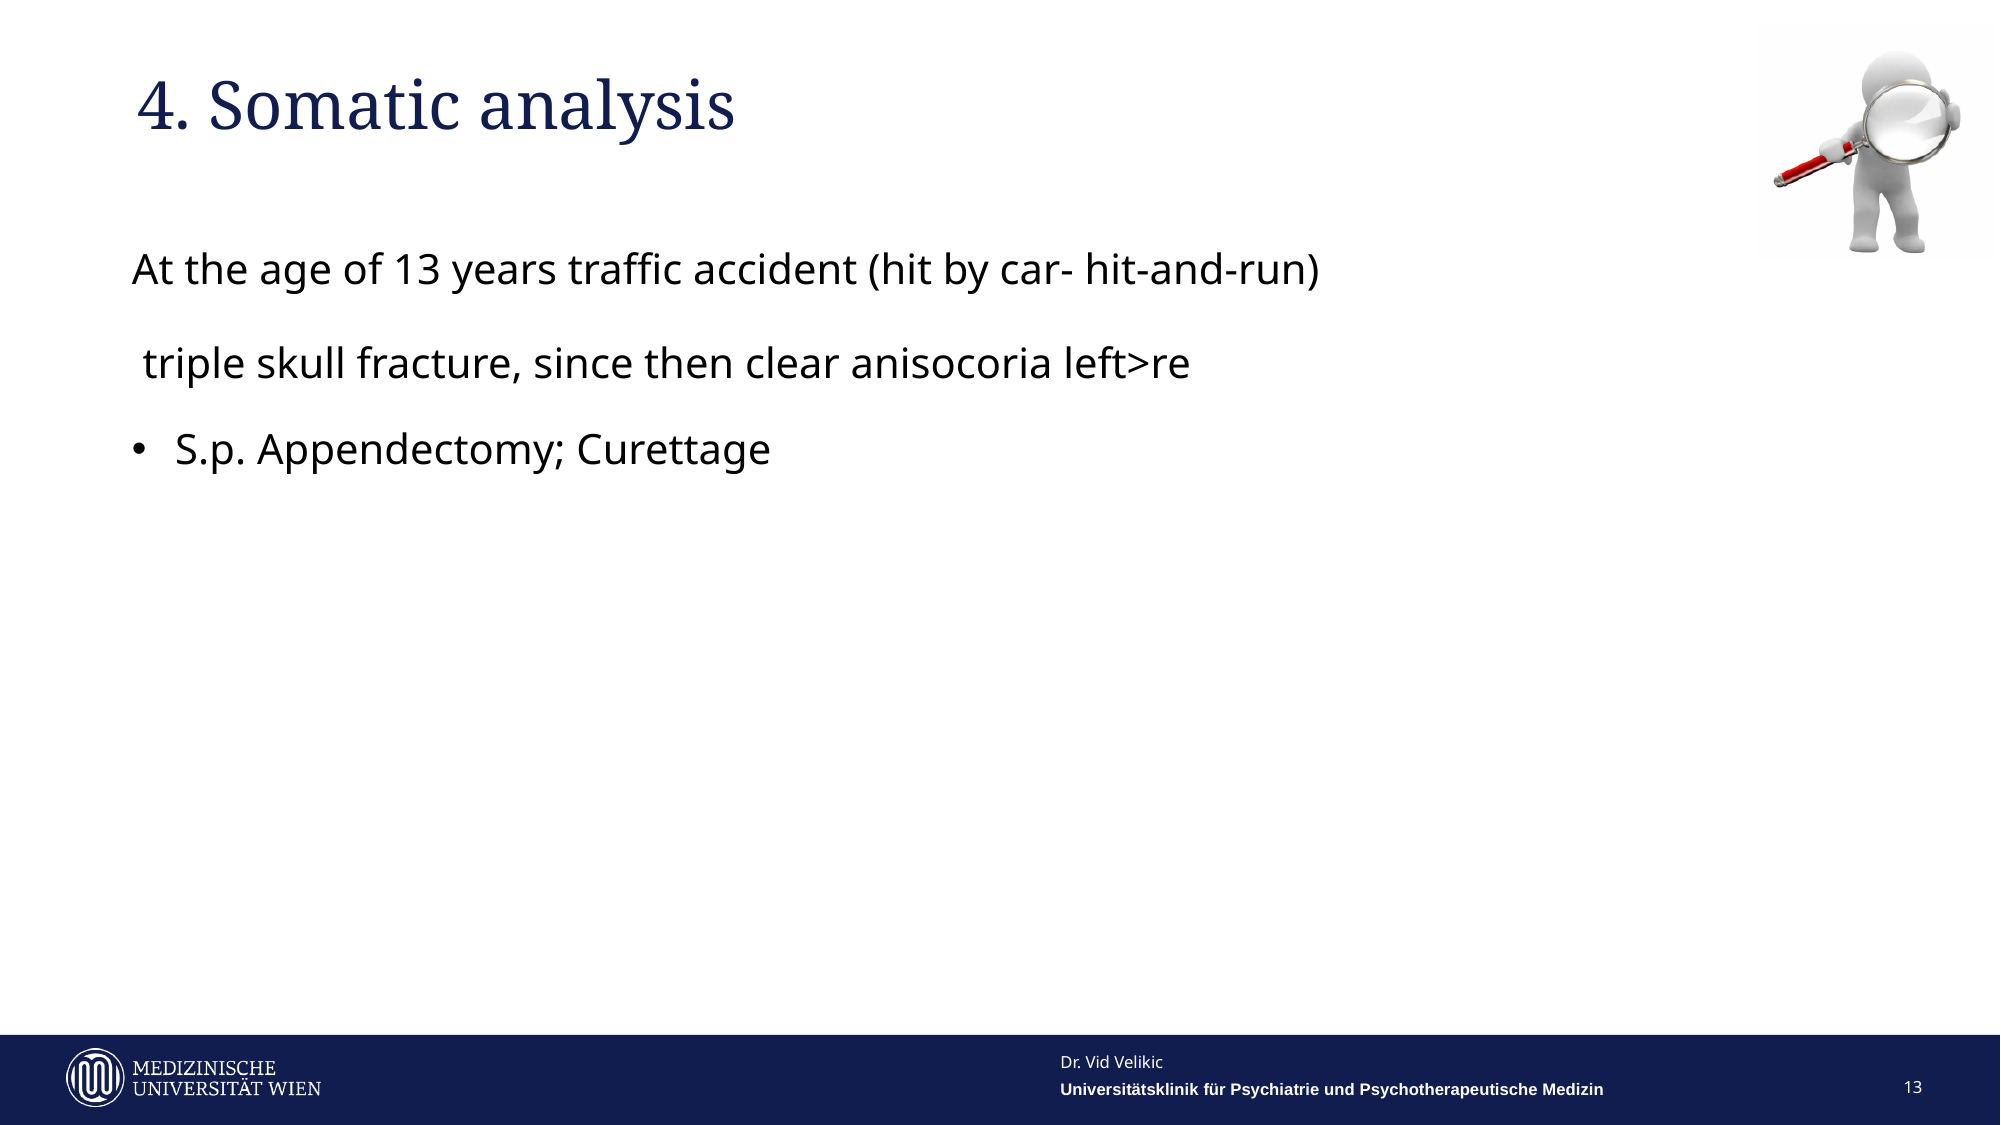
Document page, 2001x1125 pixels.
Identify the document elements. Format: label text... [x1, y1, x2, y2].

title 4. Somatic analysis [137, 59, 1757, 220]
footer Dr. Vid Velikic [1045, 1044, 1841, 1082]
slide_number 13 [1862, 1055, 1964, 1107]
slide_number Universitätsklinik für Psychiatrie und Psychotherapeutische Medizin [1045, 1082, 1841, 1110]
picture [1757, 23, 1994, 260]
list At the age of 13 years traffic accident (hit by car- hit-and-run) triple skull fracture, since then clear anisocoria left>re S.p. Appendectomy; Curettage [131, 220, 1863, 1035]
picture [66, 1048, 321, 1107]
